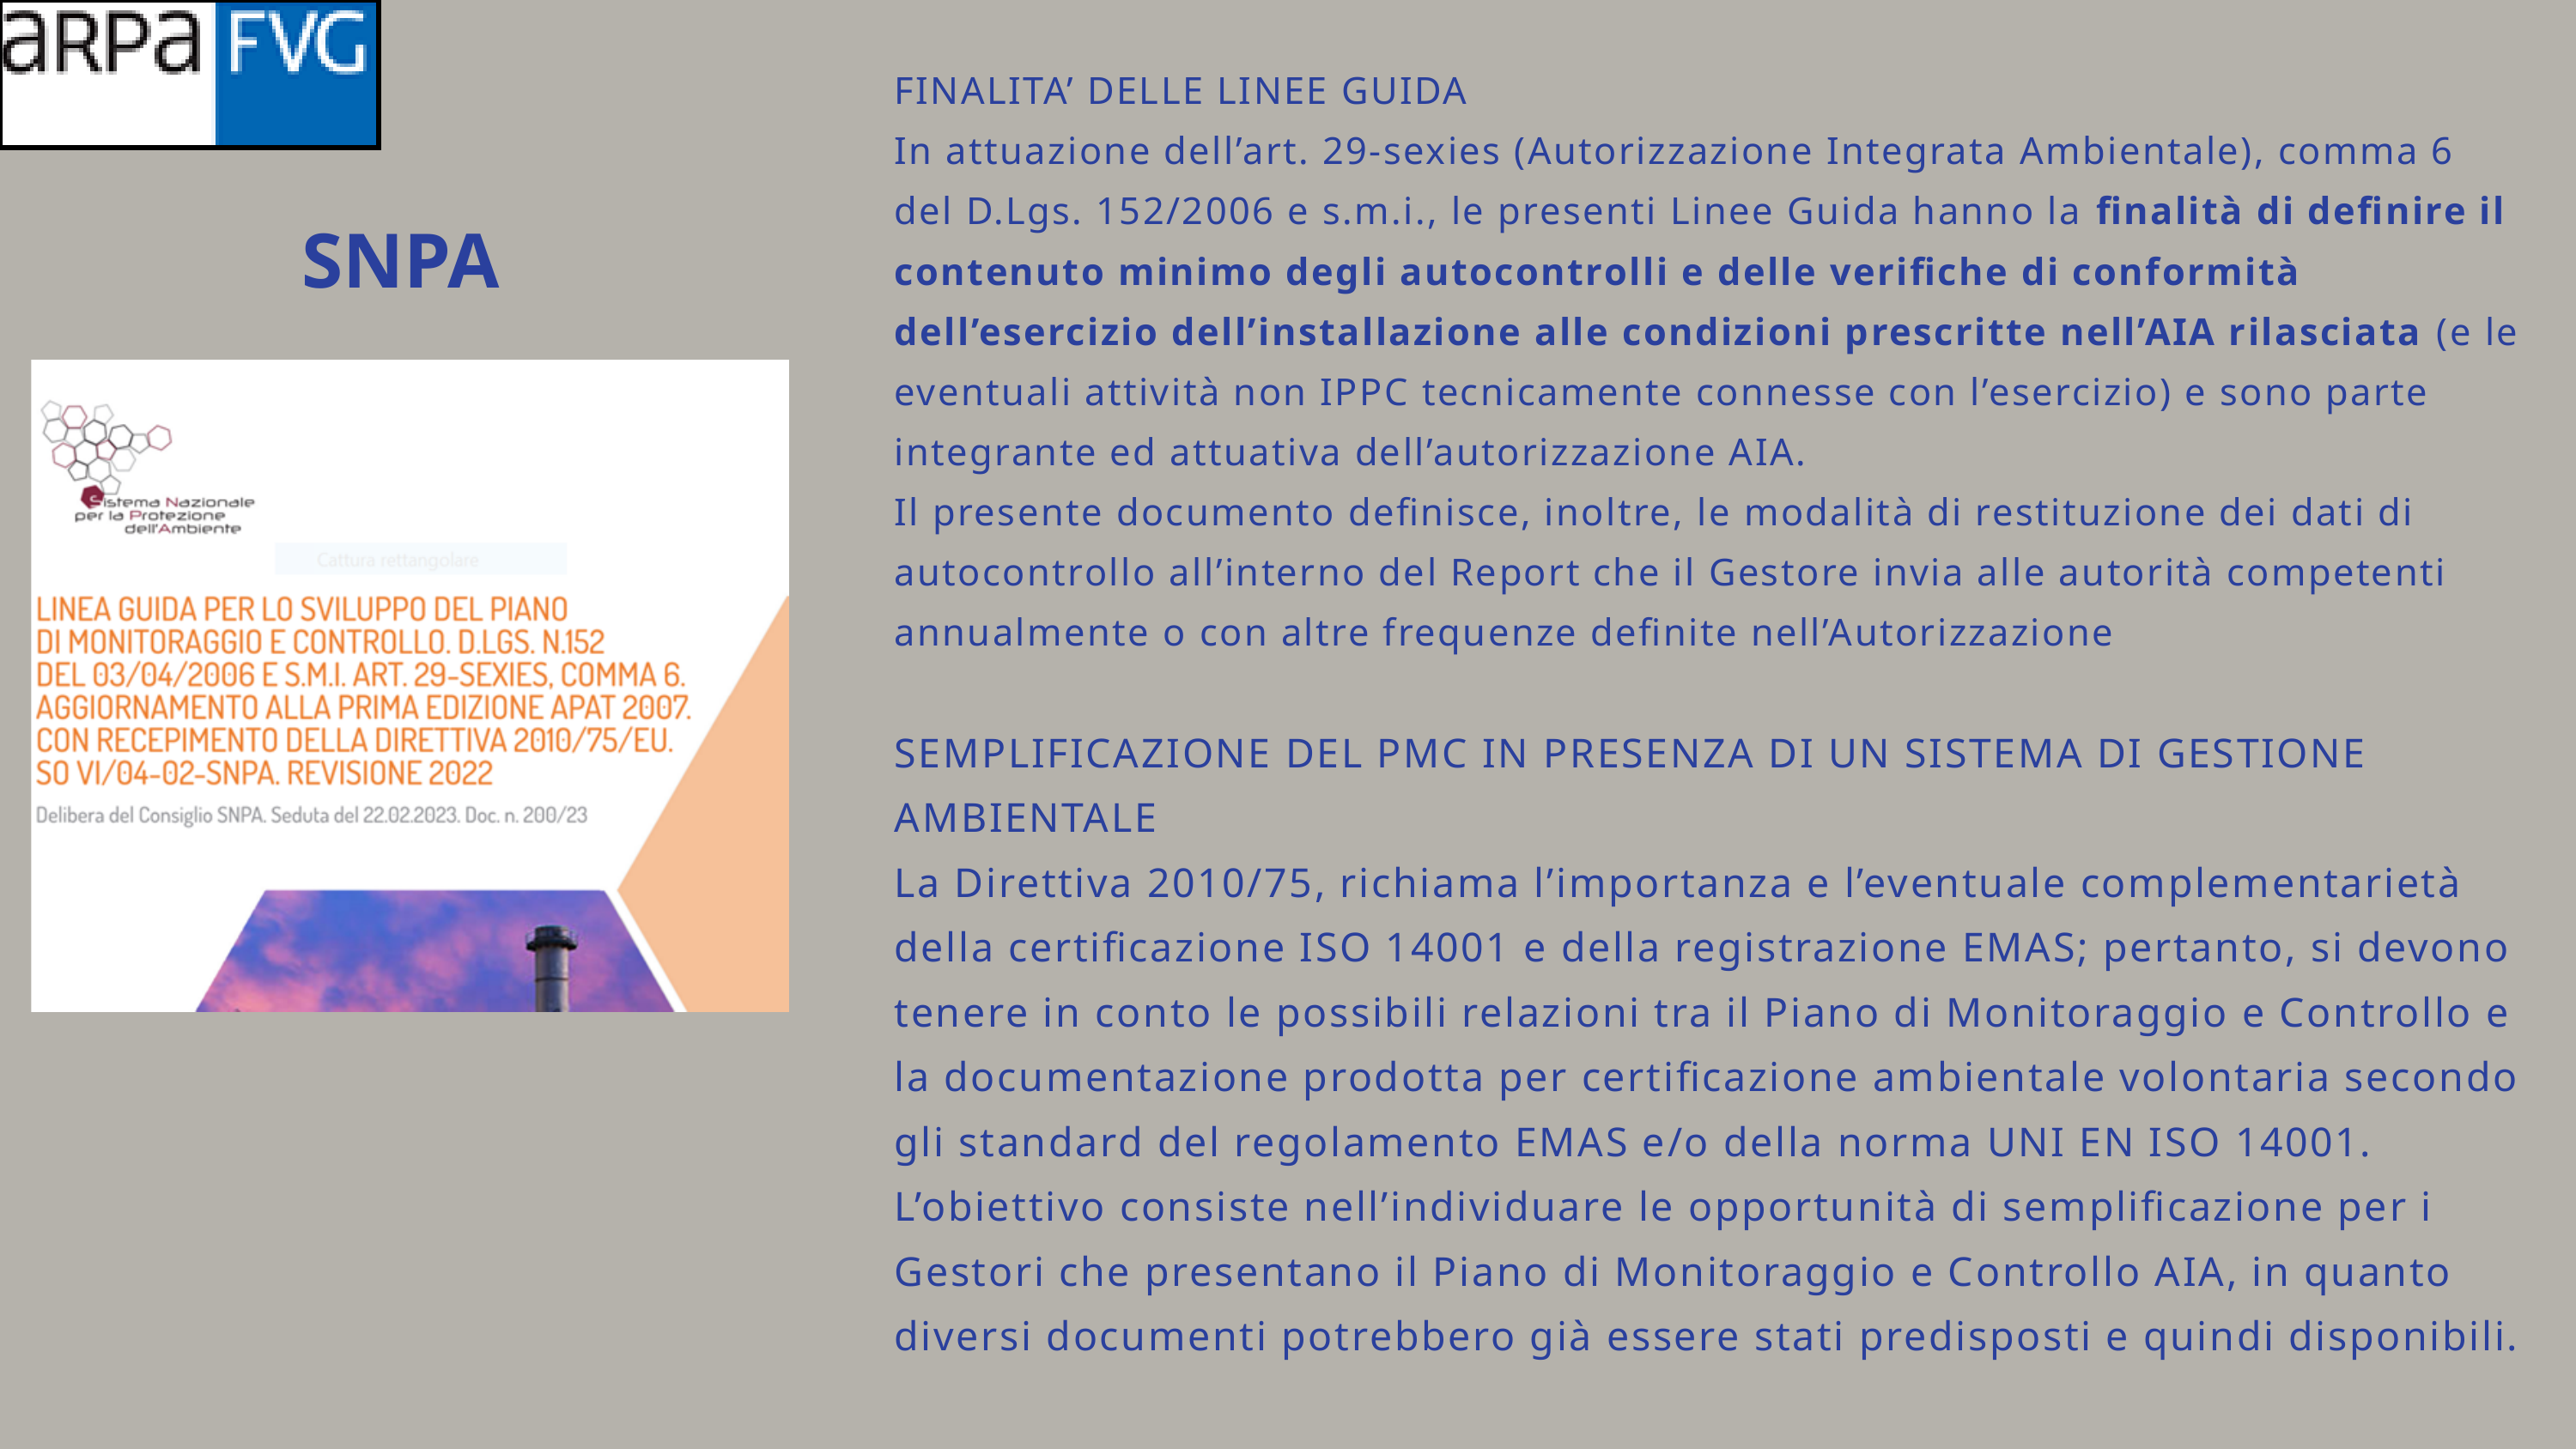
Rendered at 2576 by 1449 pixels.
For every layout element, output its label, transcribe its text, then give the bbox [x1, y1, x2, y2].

text_box [0, 0, 379, 148]
text_box SEMPLIFICAZIONE DEL PMC IN PRESENZA DI UN SISTEMA DI GESTIONE AMBIENTALE La Direttiva 2010/75, richiama l’importanza e l’eventuale complementarietà della certificazione ISO 14001 e della registrazione EMAS; pertanto, si devono tenere in conto le possibili relazioni tra il Piano di Monitoraggio e Controllo e la documentazione prodotta per certificazione ambientale volontaria secondo gli standard del regolamento EMAS e/o della norma UNI EN ISO 14001. L’obiettivo consiste nell’individuare le opportunità di semplificazione per i Gestori che presentano il Piano di Monitoraggio e Controllo AIA, in quanto diversi documenti potrebbero già essere stati predisposti e quindi disponibili. [894, 711, 2526, 1359]
text_box FINALITA’ DELLE LINEE GUIDA In attuazione dell’art. 29-sexies (Autorizzazione Integrata Ambientale), comma 6 del D.Lgs. 152/2006 e s.m.i., le presenti Linee Guida hanno la finalità di definire il contenuto minimo degli autocontrolli e delle verifiche di conformità dell’esercizio dell’installazione alle condizioni prescritte nell’AIA rilasciata (e le eventuali attività non IPPC tecnicamente connesse con l’esercizio) e sono parte integrante ed attuativa dell’autorizzazione AIA. Il presente documento definisce, inoltre, le modalità di restituzione dei dati di autocontrollo all’interno del Report che il Gestore invia alle autorità competenti annualmente o con altre frequenze definite nell’Autorizzazione [894, 52, 2526, 654]
text_box [31, 360, 789, 1012]
text_box SNPA [300, 197, 521, 304]
